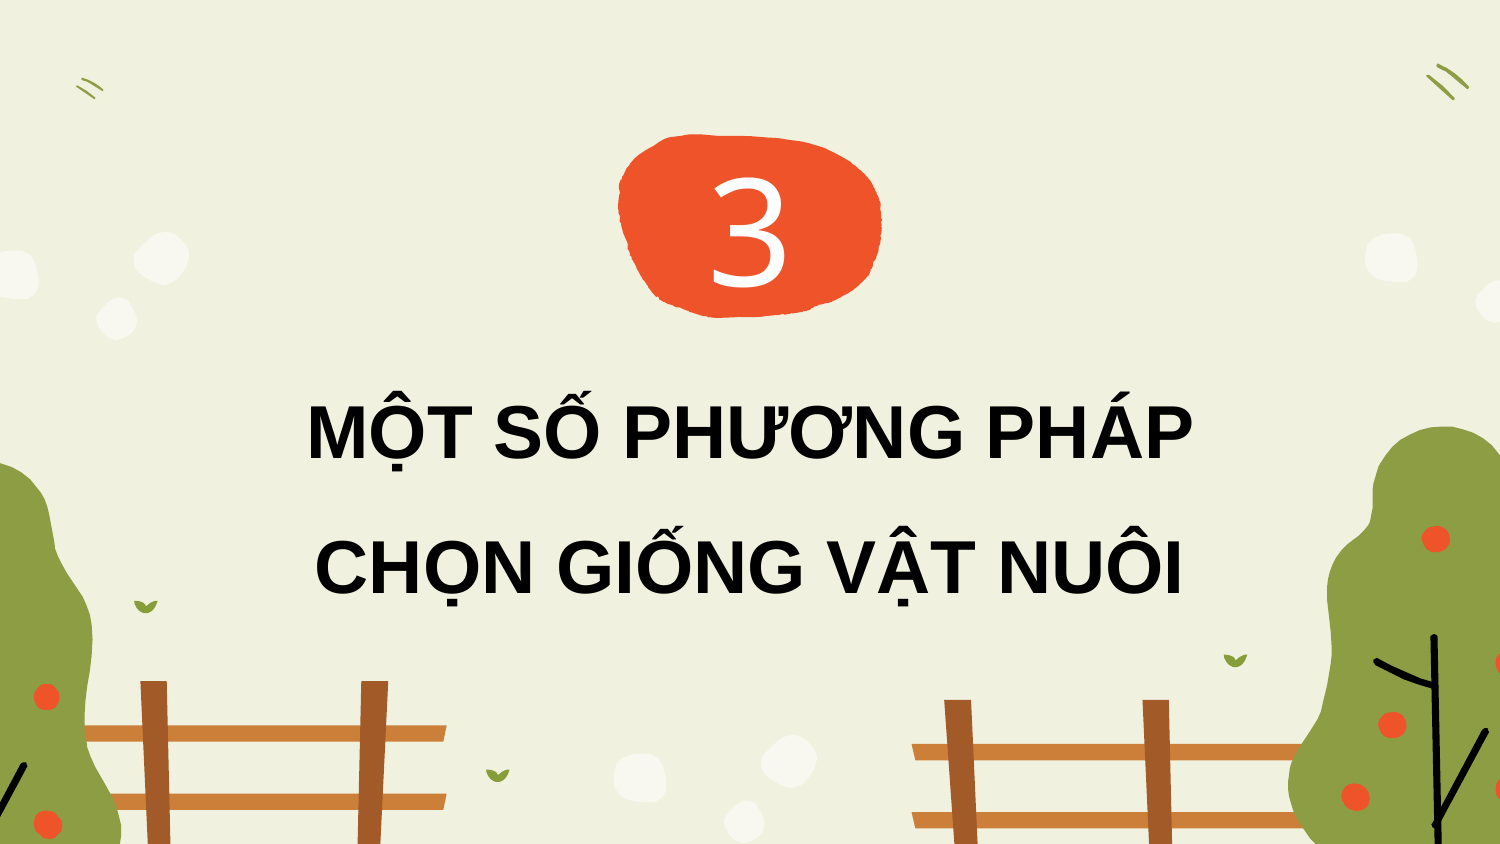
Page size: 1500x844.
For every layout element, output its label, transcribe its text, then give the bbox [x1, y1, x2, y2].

text_box MỘT SỐ PHƯƠNG PHÁP CHỌN GIỐNG VẬT NUÔI [236, 331, 1264, 617]
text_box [617, 129, 883, 327]
